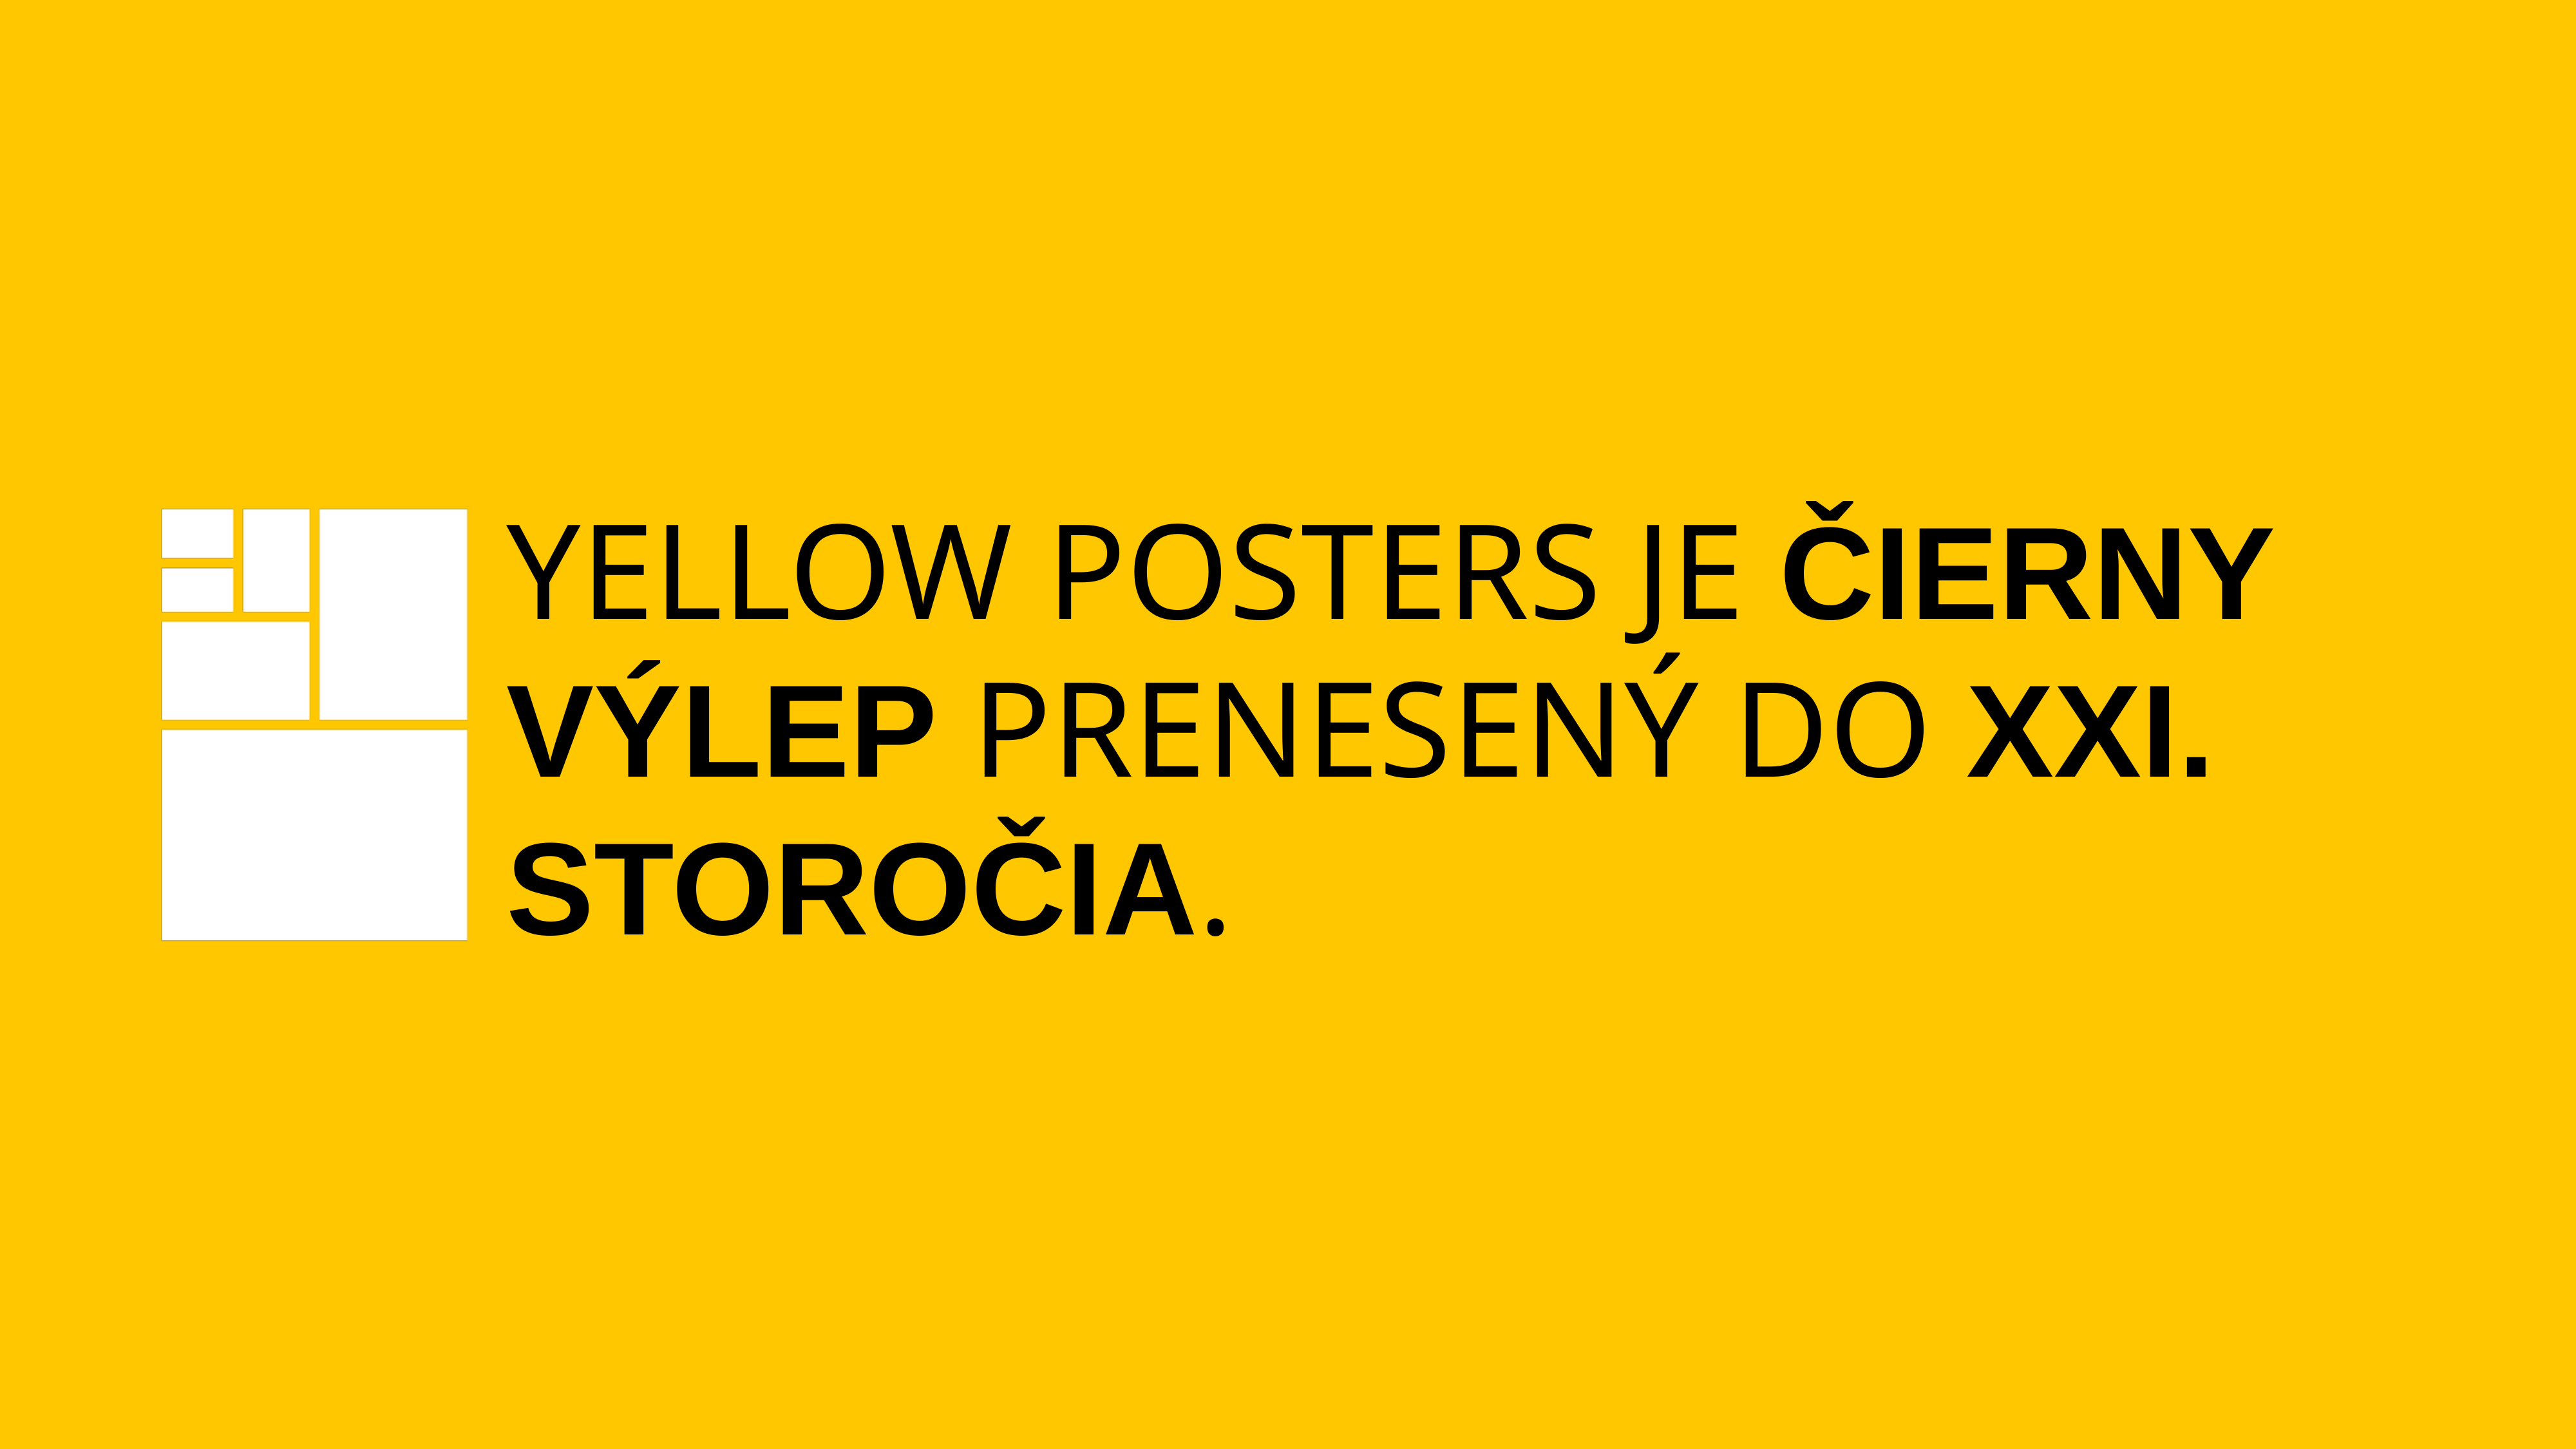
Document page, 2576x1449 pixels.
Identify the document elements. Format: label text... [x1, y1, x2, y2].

picture [3, 355, 620, 1094]
text_box Yellow Posters je čierny výlep prenesený do XXI. storočia. [625, 480, 2486, 969]
